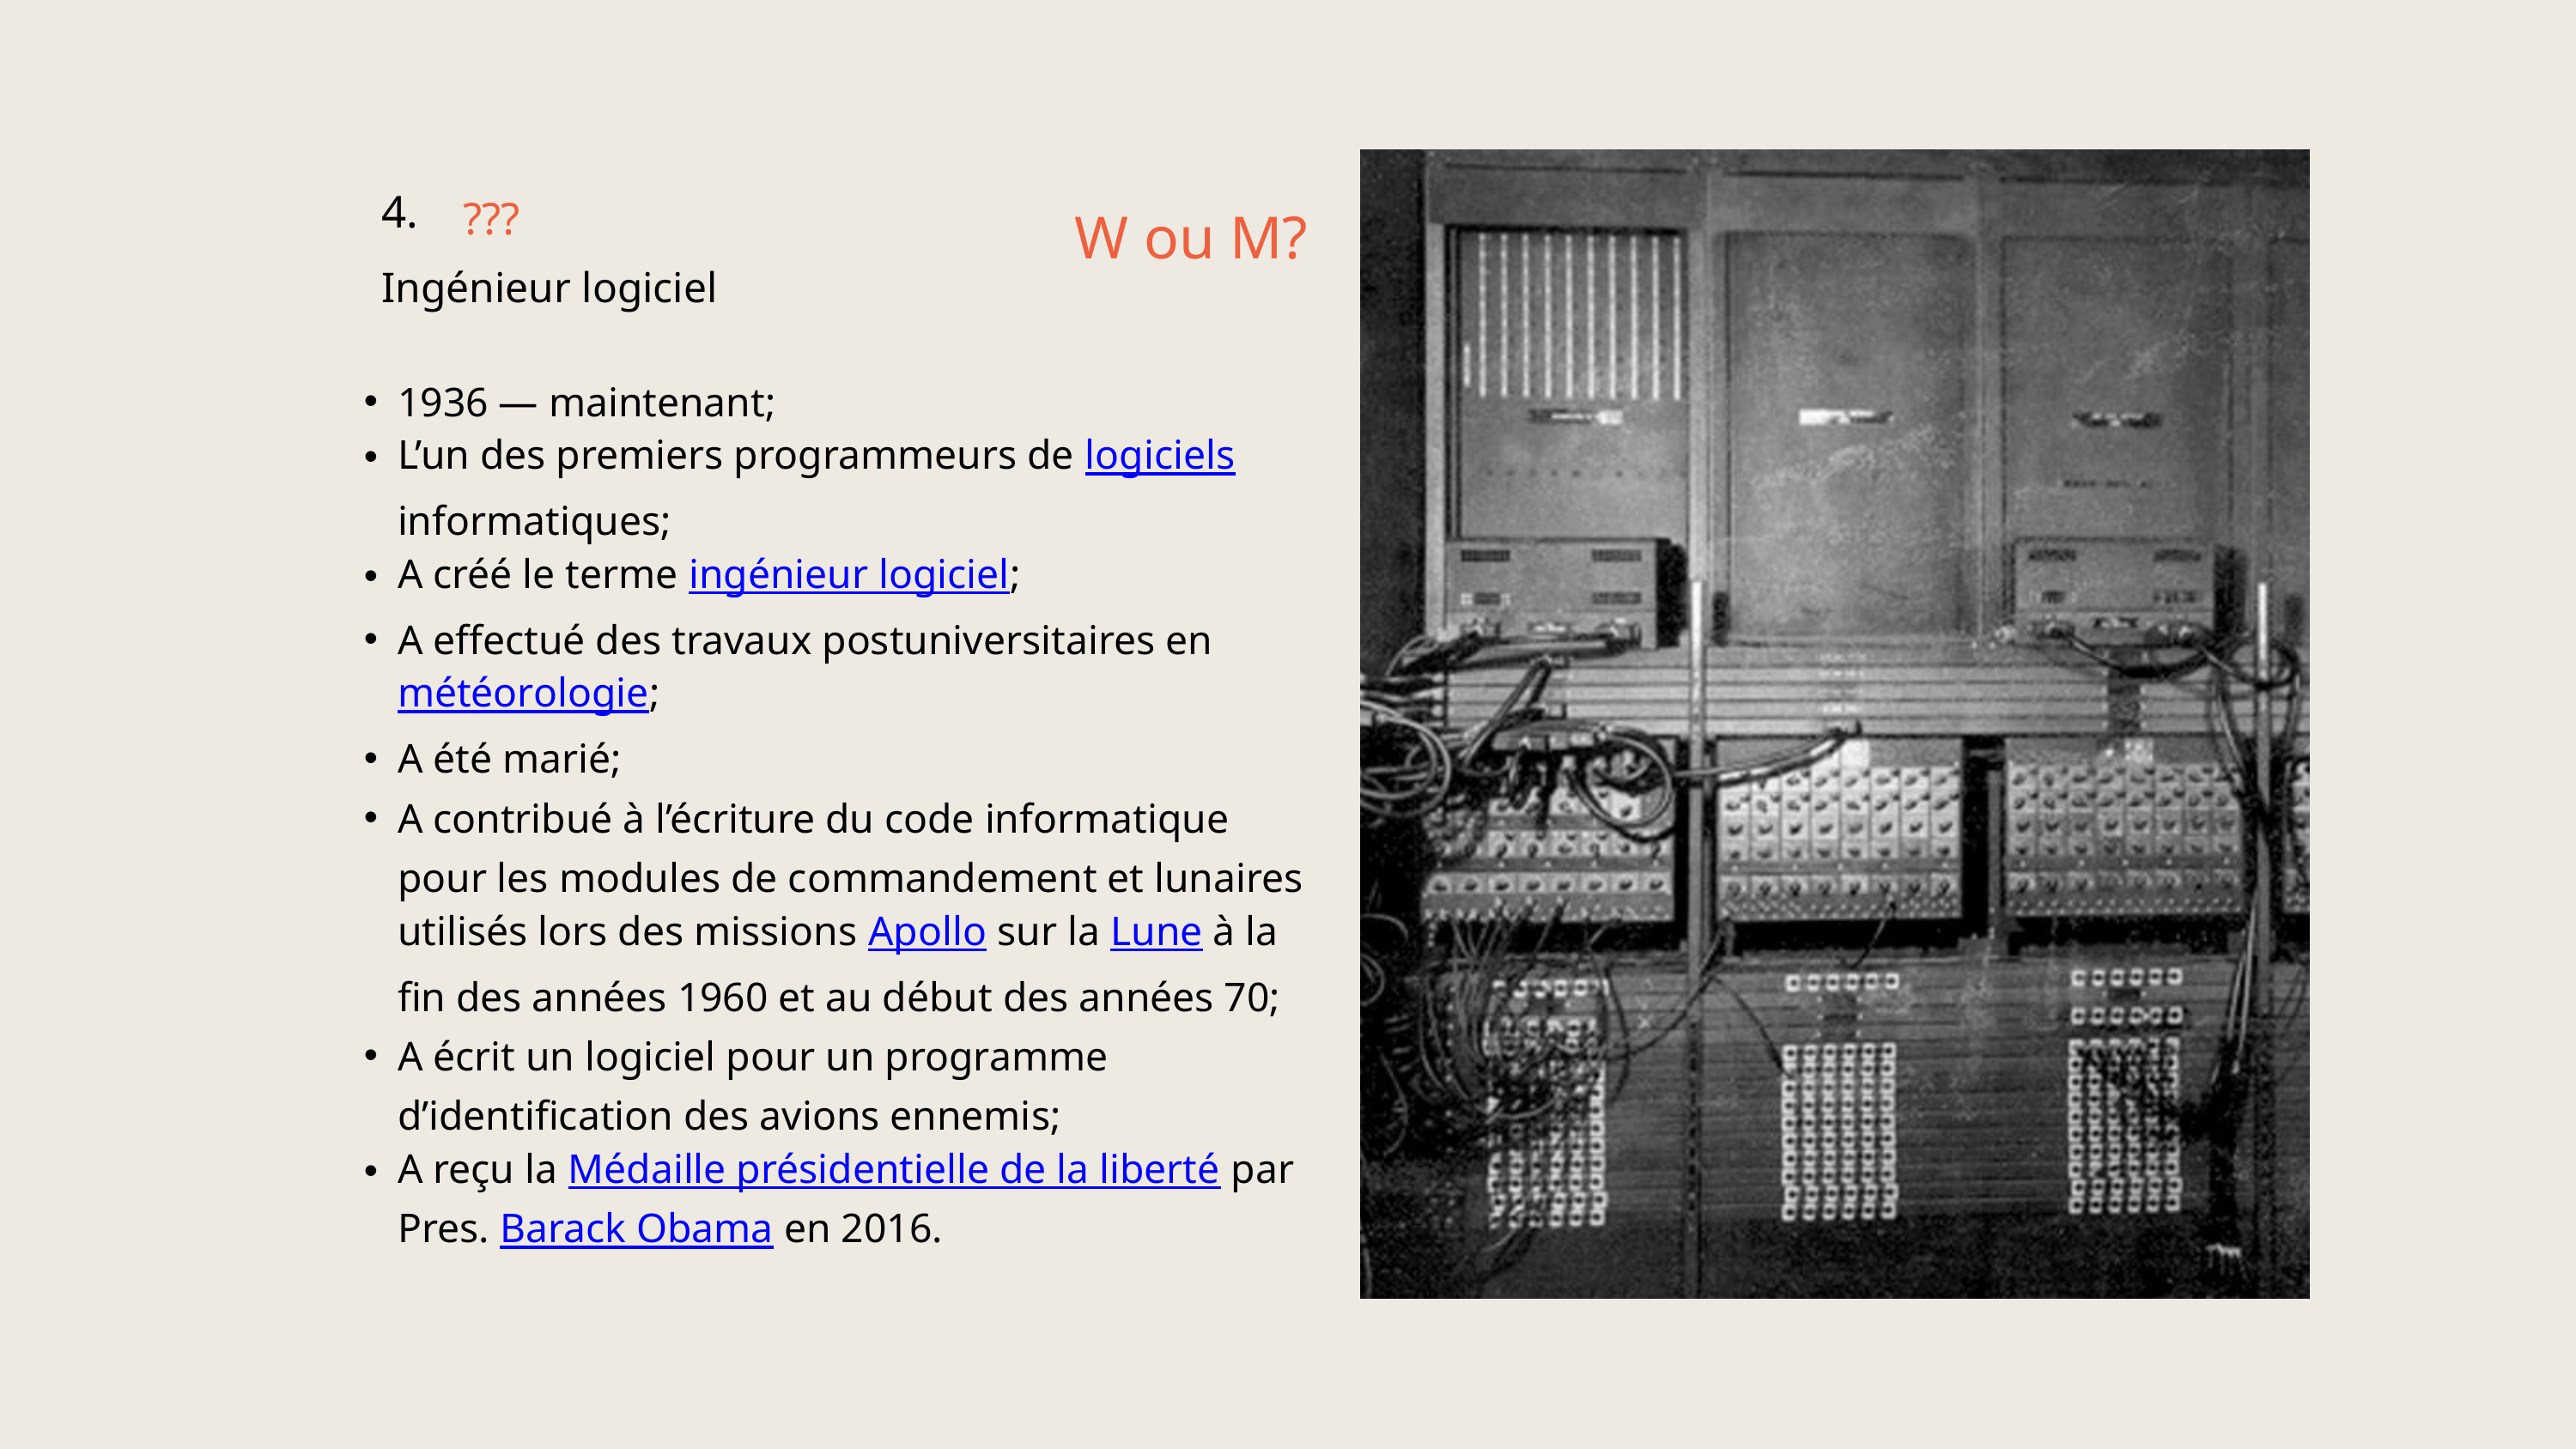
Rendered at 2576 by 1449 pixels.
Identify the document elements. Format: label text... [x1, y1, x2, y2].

text_box Ingénieur logiciel [381, 271, 872, 311]
text_box 1936 — maintenant; L’un des premiers programmeurs de logiciels informatiques; A créé le terme ingénieur logiciel; A effectué des travaux postuniversitaires en météorologie; A été marié; A contribué à l’écriture du code informatique pour les modules de commandement et lunaires utilisés lors des missions Apollo sur la Lune à la fin des années 1960 et au début des années 70; A écrit un logiciel pour un programme d’identification des avions ennemis; A reçu la Médaille présidentielle de la liberté par Pres. Barack Obama en 2016. [330, 364, 1321, 1258]
text_box 4. [381, 195, 463, 237]
text_box W ou M? [1074, 215, 1356, 271]
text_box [1360, 149, 2310, 1299]
text_box ??? [463, 177, 631, 244]
